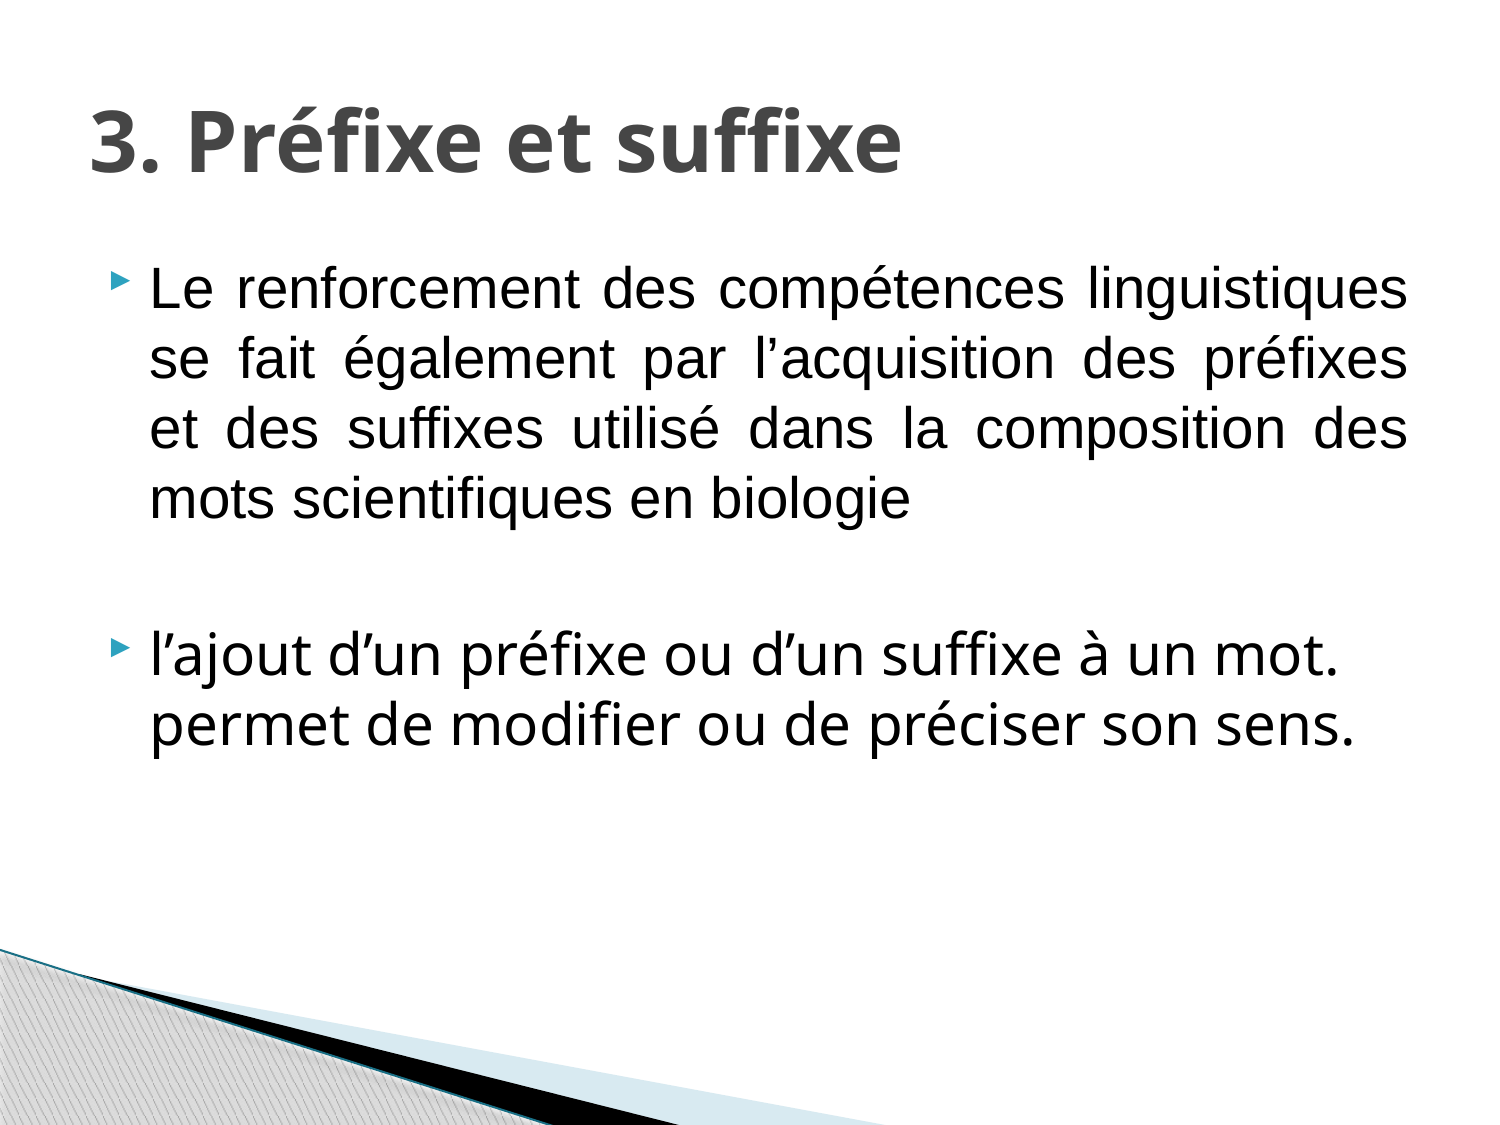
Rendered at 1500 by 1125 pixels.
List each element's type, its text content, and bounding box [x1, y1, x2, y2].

title 3. Préfixe et suffixe [75, 45, 1425, 233]
list Le renforcement des compétences linguistiques se fait également par l’acquisition des préfixes et des suffixes utilisé dans la composition des mots scientifiques en biologie l’ajout d’un préfixe ou d’un suffixe à un mot. permet de modifier ou de préciser son sens. [75, 243, 1425, 986]
